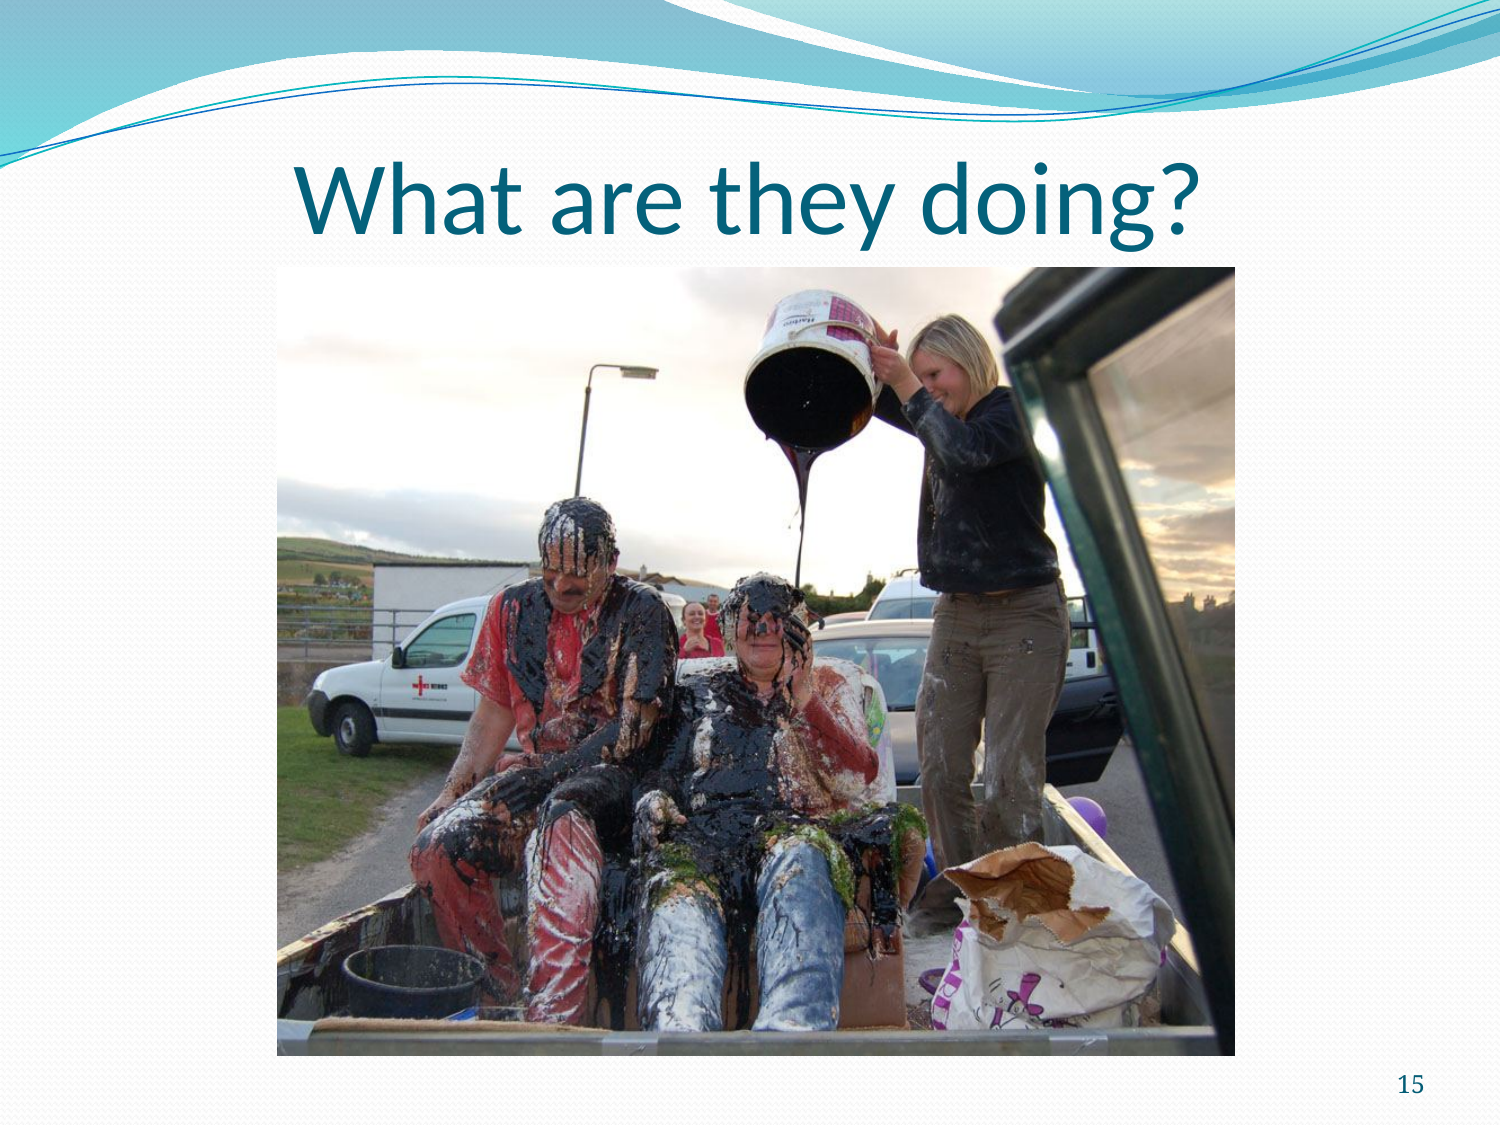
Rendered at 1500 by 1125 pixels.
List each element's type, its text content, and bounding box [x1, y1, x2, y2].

title What are they doing? [75, 115, 1425, 256]
slide_number 15 [1299, 1042, 1425, 1103]
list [277, 266, 1235, 1056]
